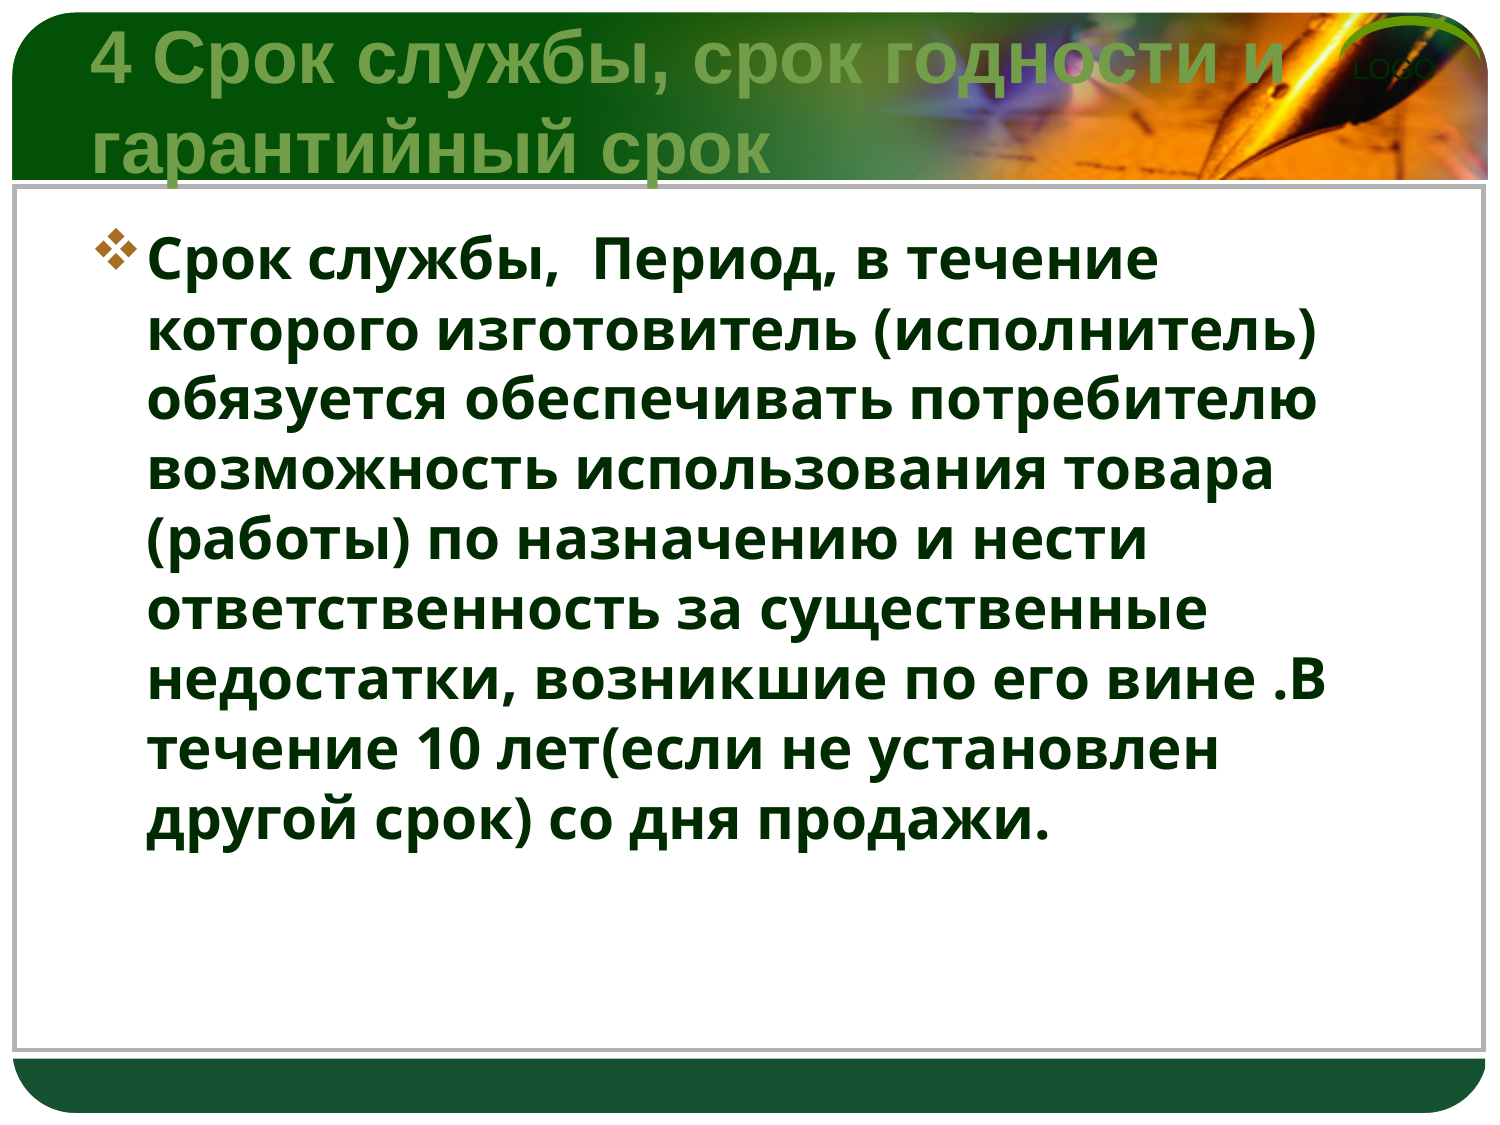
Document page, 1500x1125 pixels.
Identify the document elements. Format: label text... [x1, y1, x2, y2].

title 4 Срок службы, срок годности и гарантийный срок [74, 52, 1413, 145]
list Срок службы, Период, в течение которого изготовитель (исполнитель) обязуется обеспечивать потребителю возможность использования товара (работы) по назначению и нести ответственность за существенные недостатки, возникшие по его вине .В течение 10 лет(если не установлен другой срок) со дня продажи. [74, 213, 1426, 1026]
picture [13, 13, 1487, 180]
